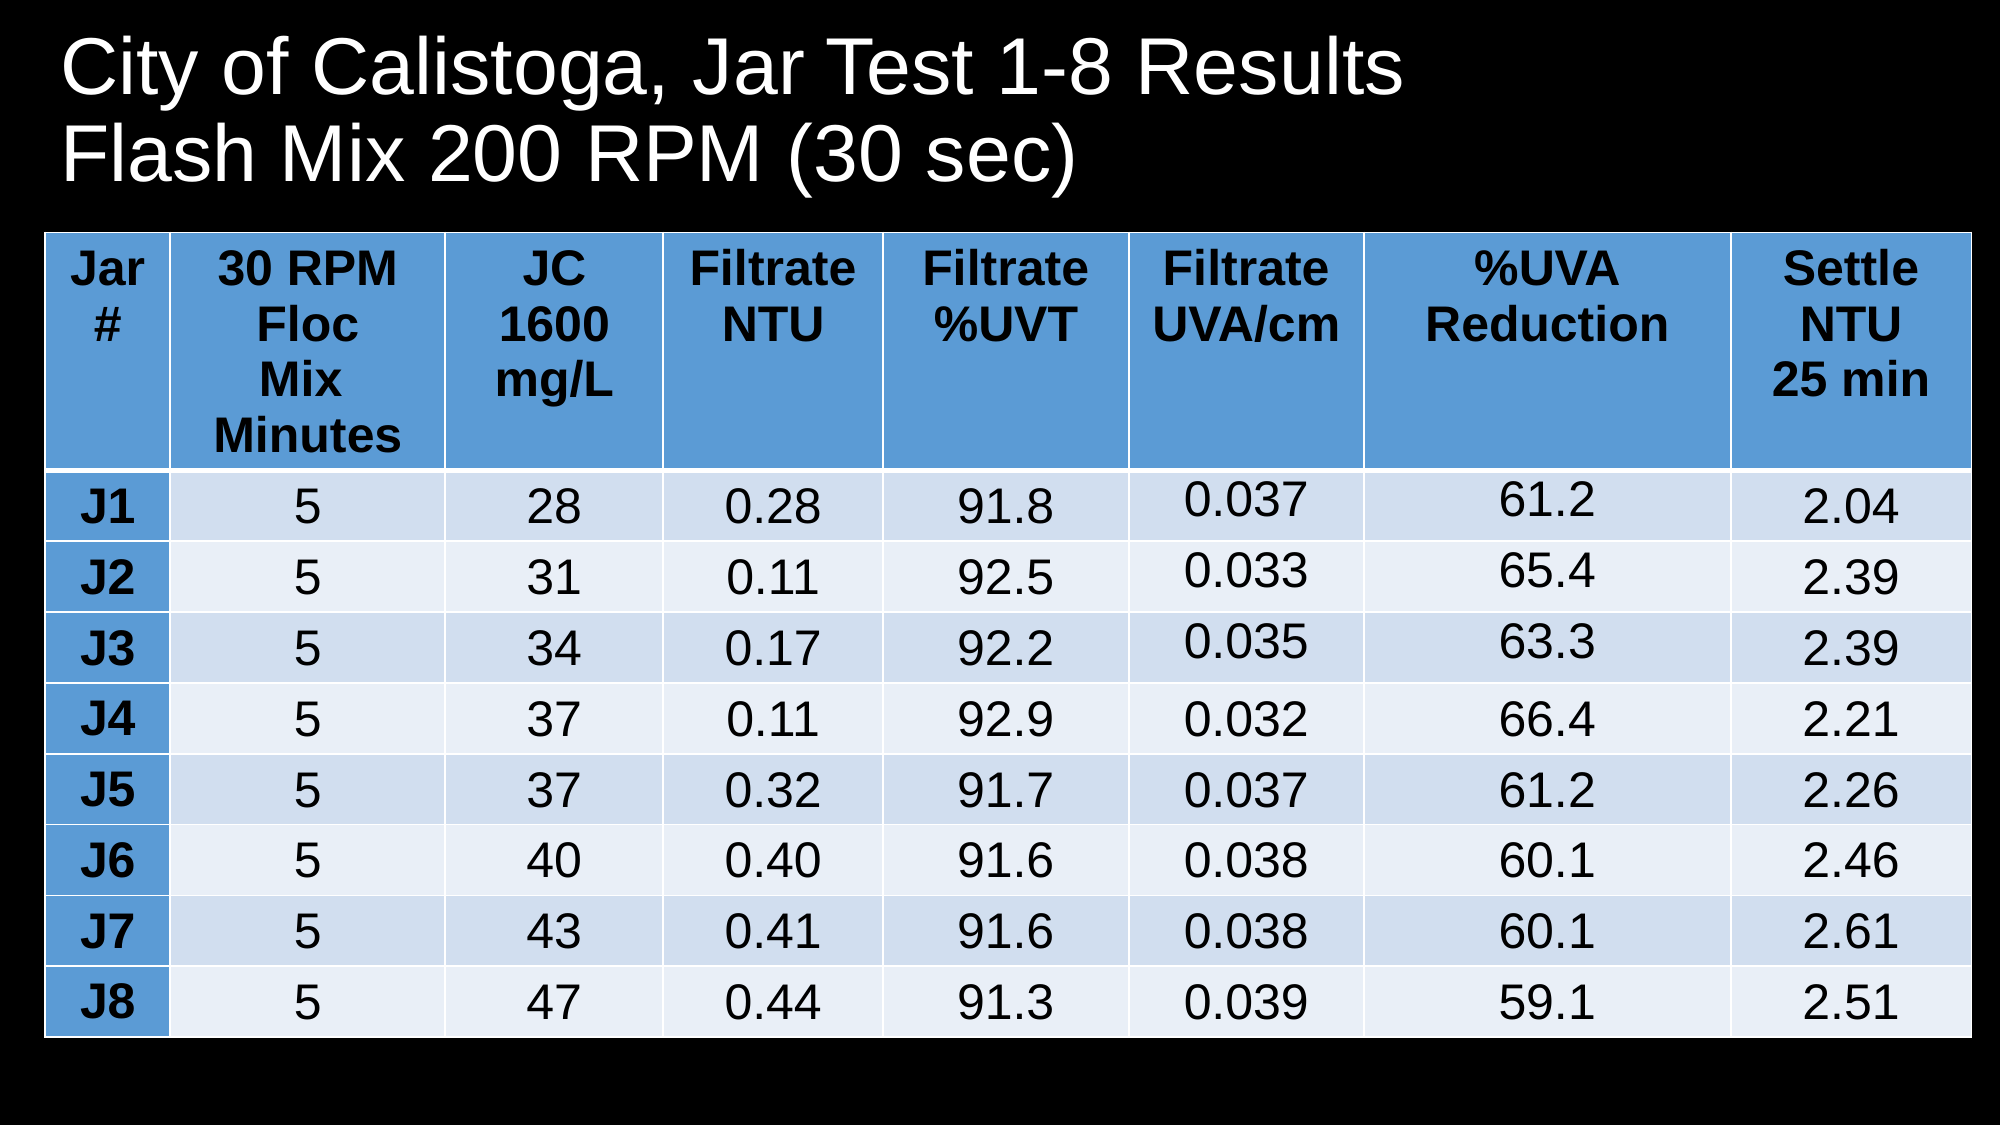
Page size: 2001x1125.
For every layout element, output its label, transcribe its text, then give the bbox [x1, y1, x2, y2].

table_header Filtrate NTU [664, 233, 882, 468]
table_header JC 1600 mg/L [446, 233, 662, 468]
table_cell 0.11 [664, 542, 882, 611]
table_cell 5 [171, 684, 444, 753]
table_cell 60.1 [1365, 896, 1730, 965]
table_cell J5 [46, 755, 169, 824]
table_cell 31 [446, 542, 662, 611]
table_cell 91.3 [884, 967, 1128, 1036]
table_cell 5 [171, 542, 444, 611]
table_cell 0.038 [1130, 825, 1363, 895]
table_cell 2.39 [1732, 542, 1971, 611]
table_cell J8 [46, 967, 169, 1036]
table_cell 0.44 [664, 967, 882, 1036]
table_cell 92.5 [884, 542, 1128, 611]
table_cell 0.038 [1130, 896, 1363, 965]
table_cell 0.17 [664, 613, 882, 682]
table_cell 66.4 [1365, 684, 1730, 753]
table_cell 2.46 [1732, 825, 1971, 895]
table_cell 60.1 [1365, 825, 1730, 895]
table_cell 0.11 [664, 684, 882, 753]
table_cell 5 [171, 755, 444, 824]
table_cell 61.2 [1365, 755, 1730, 824]
table_cell 61.2 [1365, 473, 1730, 540]
table_cell 5 [171, 896, 444, 965]
table_header Filtrate %UVT [884, 233, 1128, 468]
table_cell 0.035 [1130, 613, 1363, 682]
table_cell 91.7 [884, 755, 1128, 824]
table_cell J4 [46, 684, 169, 753]
table_cell 0.28 [664, 473, 882, 540]
table_cell 0.40 [664, 825, 882, 895]
table_cell 2.61 [1732, 896, 1971, 965]
table_cell 0.037 [1130, 755, 1363, 824]
table_cell 47 [446, 967, 662, 1036]
table_cell 5 [171, 967, 444, 1036]
table_header Settle NTU 25 min [1732, 233, 1971, 468]
table_cell 5 [171, 613, 444, 682]
table_cell 2.39 [1732, 613, 1971, 682]
table_header 30 RPM Floc Mix Minutes [171, 233, 444, 468]
table_header Filtrate UVA/cm [1130, 233, 1363, 468]
table_cell 0.033 [1130, 542, 1363, 611]
table_cell J6 [46, 825, 169, 895]
table_cell 63.3 [1365, 613, 1730, 682]
table_cell 65.4 [1365, 542, 1730, 611]
table_cell 0.037 [1130, 473, 1363, 540]
table_cell 43 [446, 896, 662, 965]
table_cell 92.2 [884, 613, 1128, 682]
table_header Jar # [46, 233, 169, 468]
table_cell 59.1 [1365, 967, 1730, 1036]
table_cell 2.51 [1732, 967, 1971, 1036]
table_cell 37 [446, 684, 662, 753]
table_cell 2.26 [1732, 755, 1971, 824]
table_cell 0.32 [664, 755, 882, 824]
title City of Calistoga, Jar Test 1-8 Results Flash Mix 200 RPM (30 sec) [45, 17, 1863, 207]
table_cell 34 [446, 613, 662, 682]
table_header %UVA Reduction [1365, 233, 1730, 468]
table_cell J3 [46, 613, 169, 682]
table_cell 28 [446, 473, 662, 540]
table_cell 91.8 [884, 473, 1128, 540]
table_cell J1 [46, 473, 169, 540]
table_cell 40 [446, 825, 662, 895]
table_cell 91.6 [884, 896, 1128, 965]
table_cell 5 [171, 825, 444, 895]
table_cell 0.039 [1130, 967, 1363, 1036]
table_cell 2.21 [1732, 684, 1971, 753]
table_cell 5 [171, 473, 444, 540]
table_cell 92.9 [884, 684, 1128, 753]
table_cell 0.032 [1130, 684, 1363, 753]
table_cell 91.6 [884, 825, 1128, 895]
table_cell J7 [46, 896, 169, 965]
table_cell 2.04 [1732, 473, 1971, 540]
table_cell 0.41 [664, 896, 882, 965]
table_cell 37 [446, 755, 662, 824]
table_cell J2 [46, 542, 169, 611]
